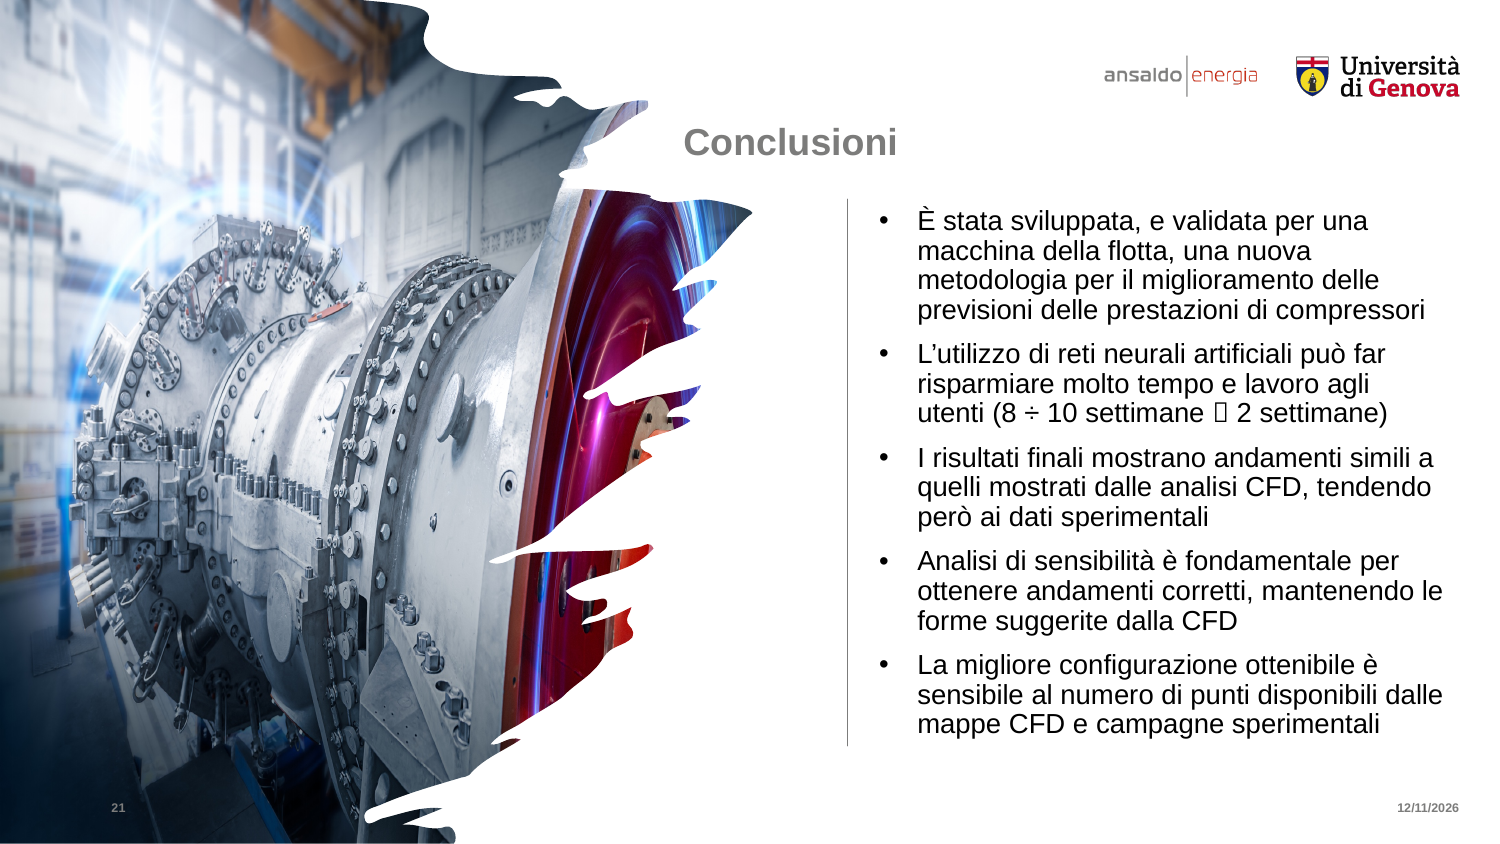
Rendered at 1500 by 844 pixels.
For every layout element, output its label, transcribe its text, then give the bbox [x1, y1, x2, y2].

picture [0, 0, 753, 844]
list È stata sviluppata, e validata per una macchina della flotta, una nuova metodologia per il miglioramento delle previsioni delle prestazioni di compressori L’utilizzo di reti neurali artificiali può far risparmiare molto tempo e lavoro agli utenti (8 ÷ 10 settimane  2 settimane) I risultati finali mostrano andamenti simili a quelli mostrati dalle analisi CFD, tendendo però ai dati sperimentali Analisi di sensibilità è fondamentale per ottenere andamenti corretti, mantenendo le forme suggerite dalla CFD La migliore configurazione ottenibile è sensibile al numero di punti disponibili dalle mappe CFD e campagne sperimentali [863, 199, 1460, 761]
text_box [753, 0, 1500, 844]
picture [1296, 55, 1460, 97]
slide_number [1388, 799, 1460, 828]
picture [1104, 55, 1257, 97]
title Conclusioni [753, 122, 1448, 160]
